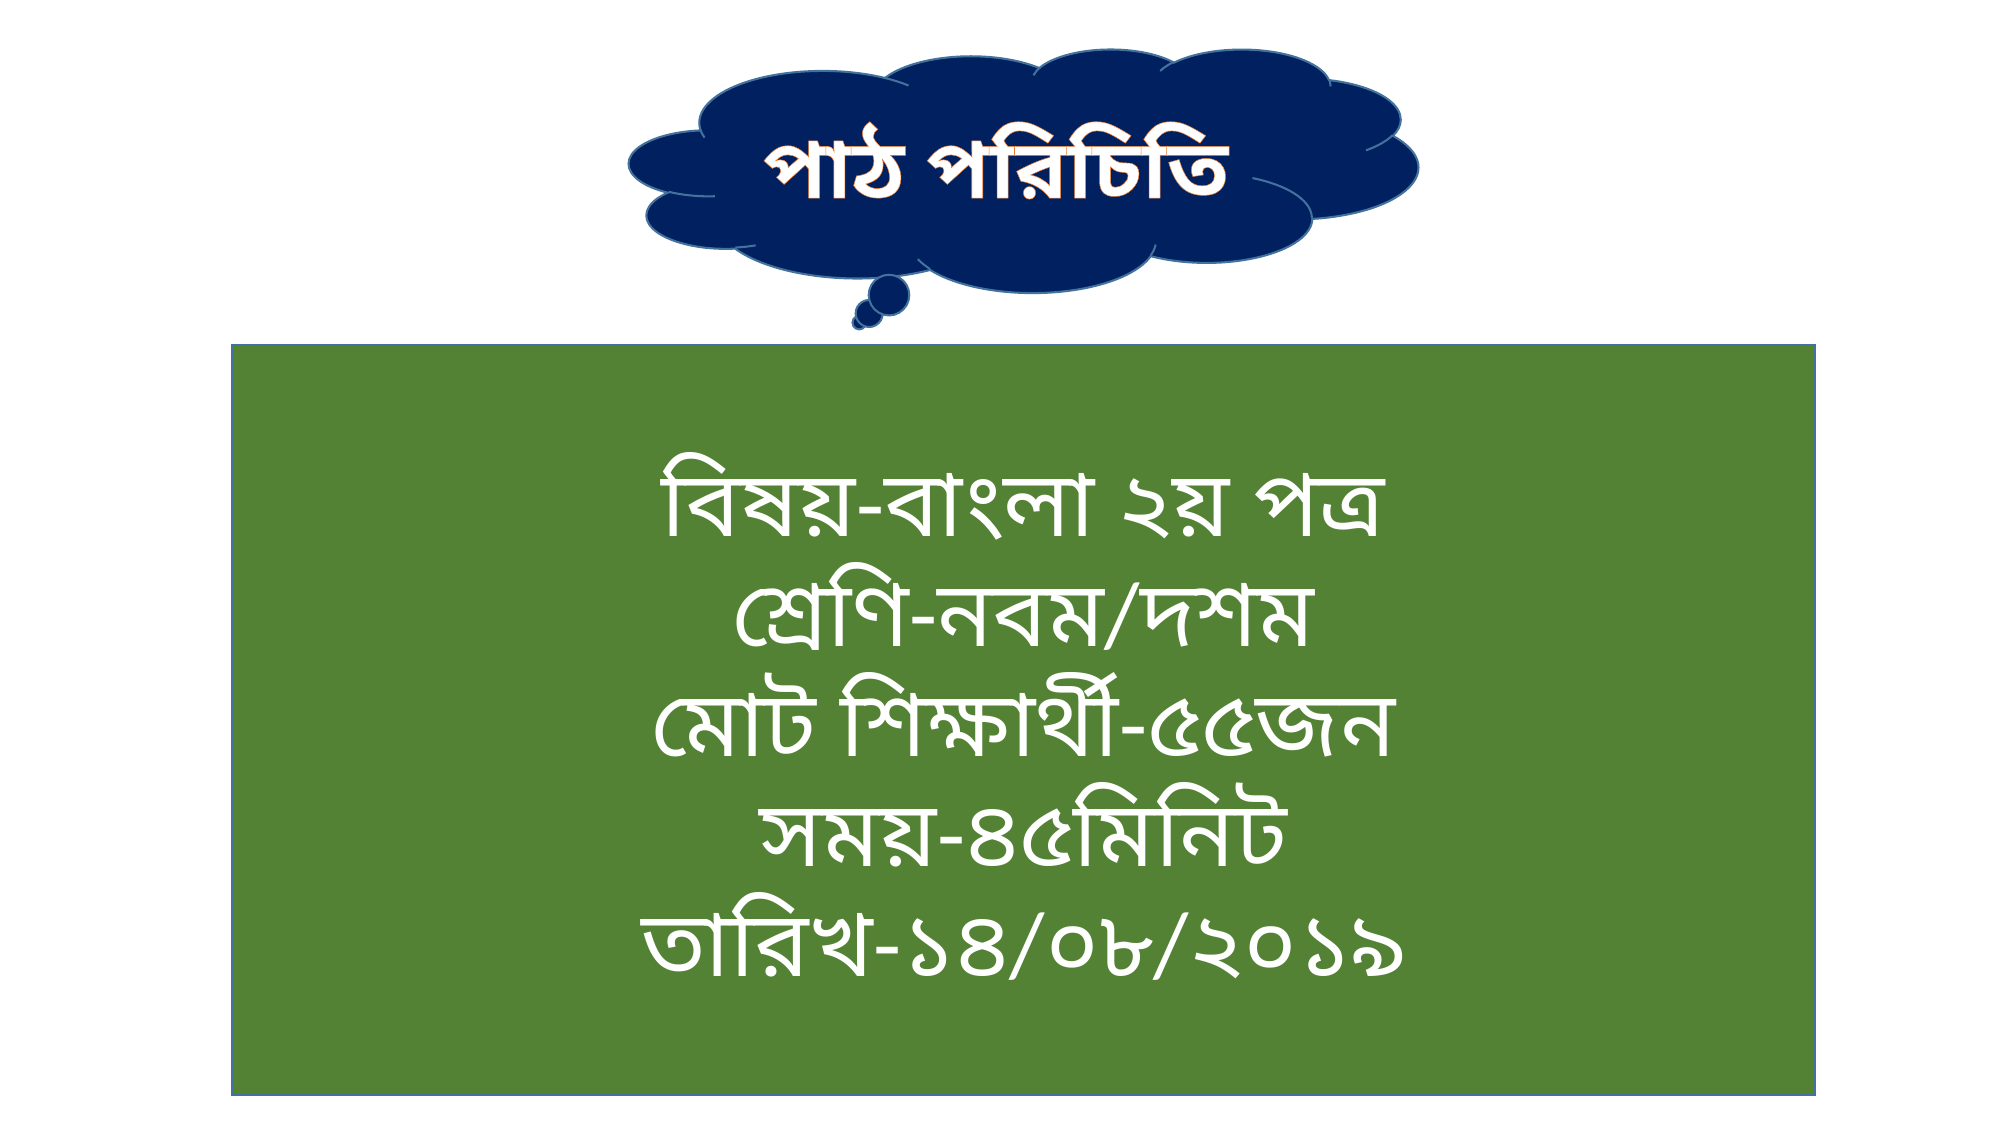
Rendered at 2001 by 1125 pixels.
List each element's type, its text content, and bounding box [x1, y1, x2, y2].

text_box বিষয়-বাংলা ২য় পত্র শ্রেণি-নবম/দশম মোট শিক্ষার্থী-৫৫জন সময়-৪৫মিনিট তারিখ-১৪/০৮/২০১৯ [231, 344, 1816, 1096]
text_box পাঠ পরিচিতি [627, 48, 1420, 331]
